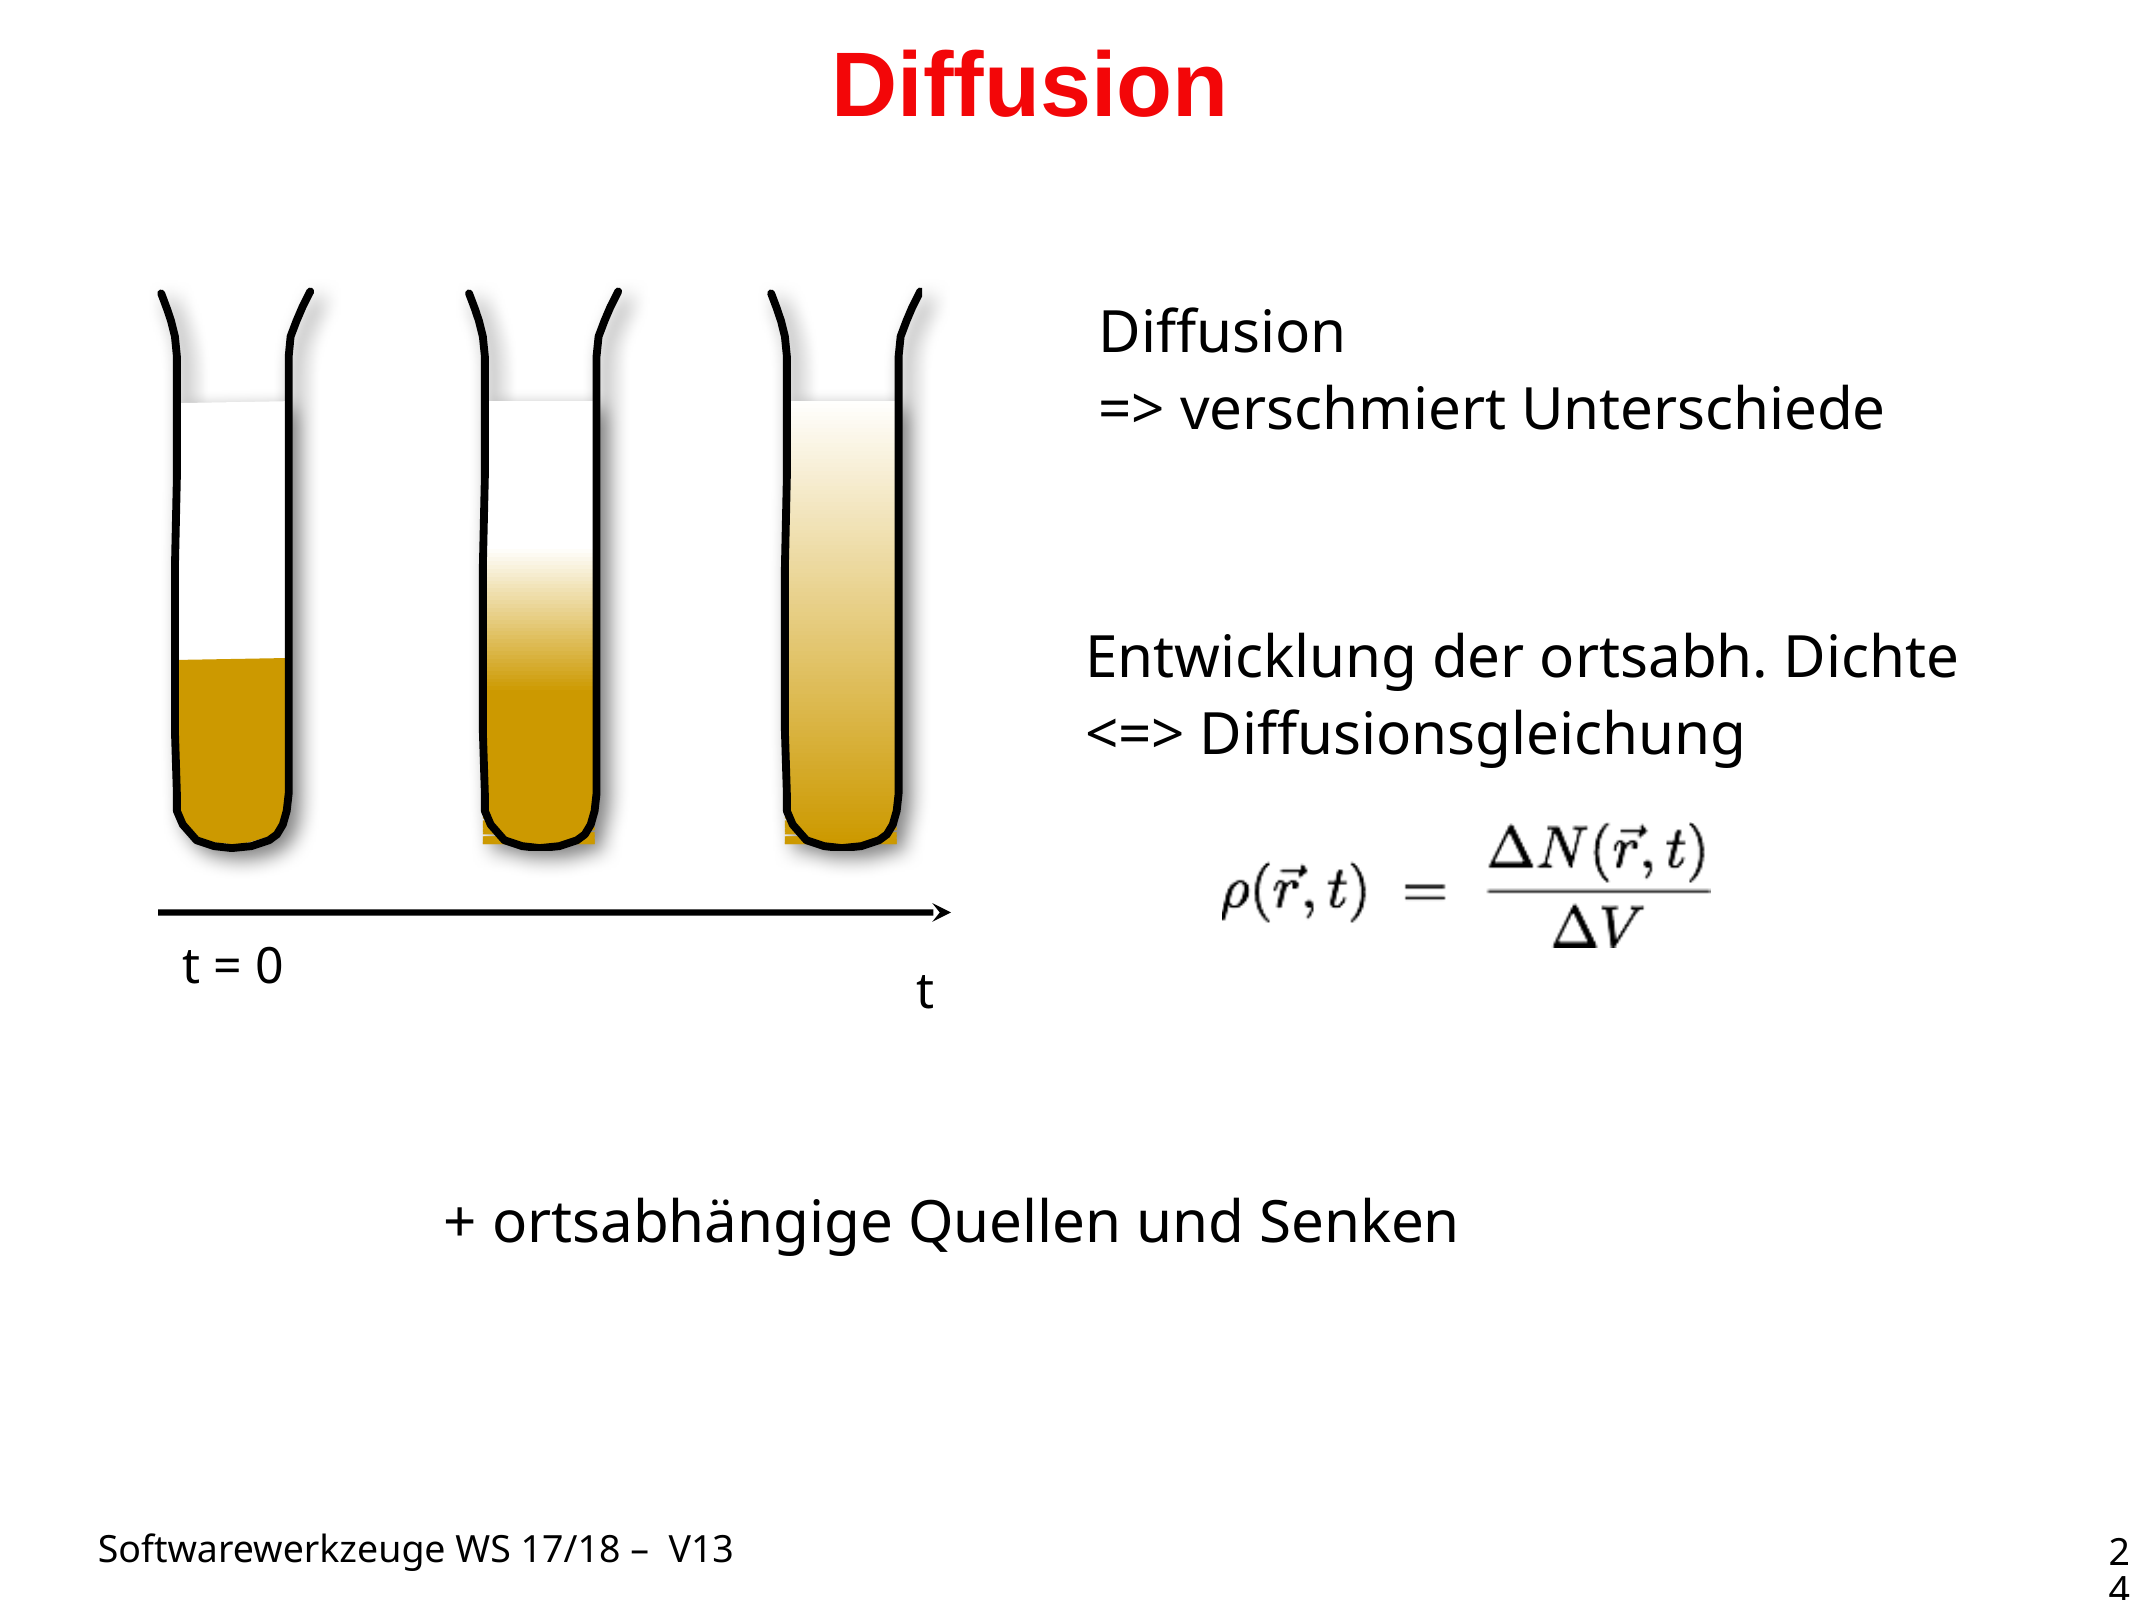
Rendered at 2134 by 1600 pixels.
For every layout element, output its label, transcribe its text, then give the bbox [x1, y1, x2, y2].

text_box + ortsabhängige Quellen und Senken [443, 1177, 1460, 1254]
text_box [156, 287, 952, 1011]
slide_number 24 [2093, 1520, 2134, 1566]
text_box Diffusion => verschmiert Unterschiede [1098, 287, 1886, 442]
title Diffusion [116, 24, 1944, 173]
text_box Entwicklung der ortsabh. Dichte <=> Diffusionsgleichung [1084, 612, 1959, 767]
picture [1222, 822, 1711, 949]
